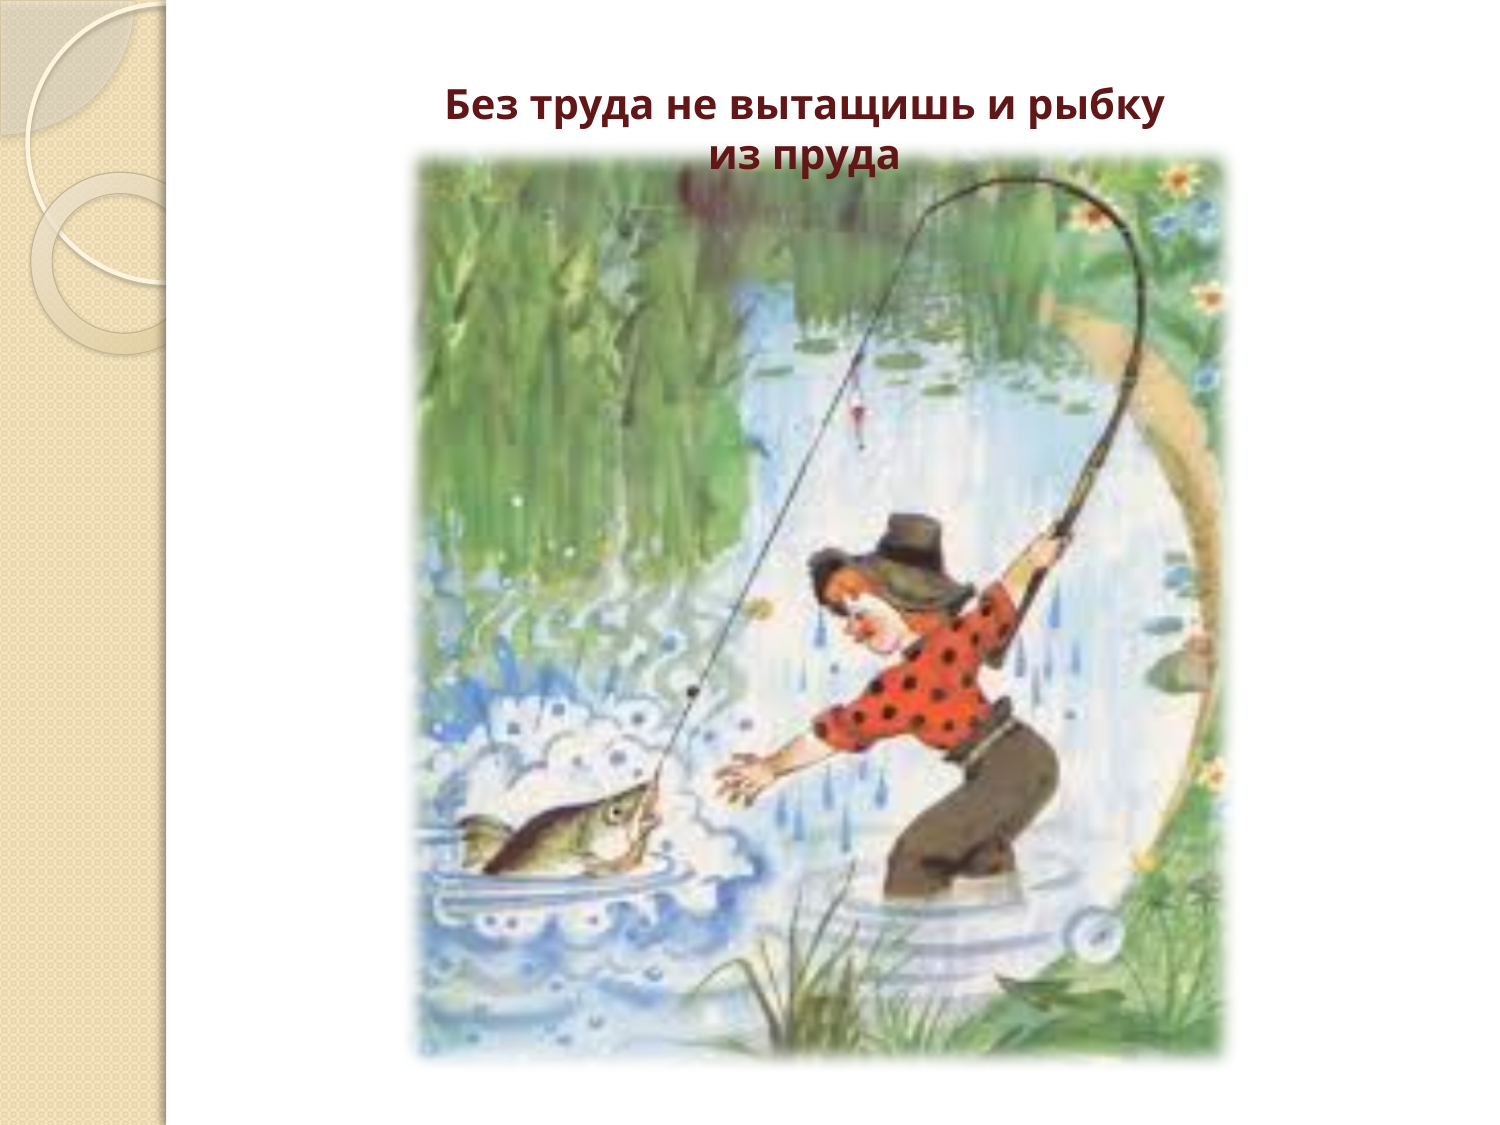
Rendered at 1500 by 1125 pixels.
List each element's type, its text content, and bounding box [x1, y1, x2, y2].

text_box Без труда не вытащишь и рыбку из пруда [398, 70, 1211, 141]
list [401, 141, 1240, 1073]
